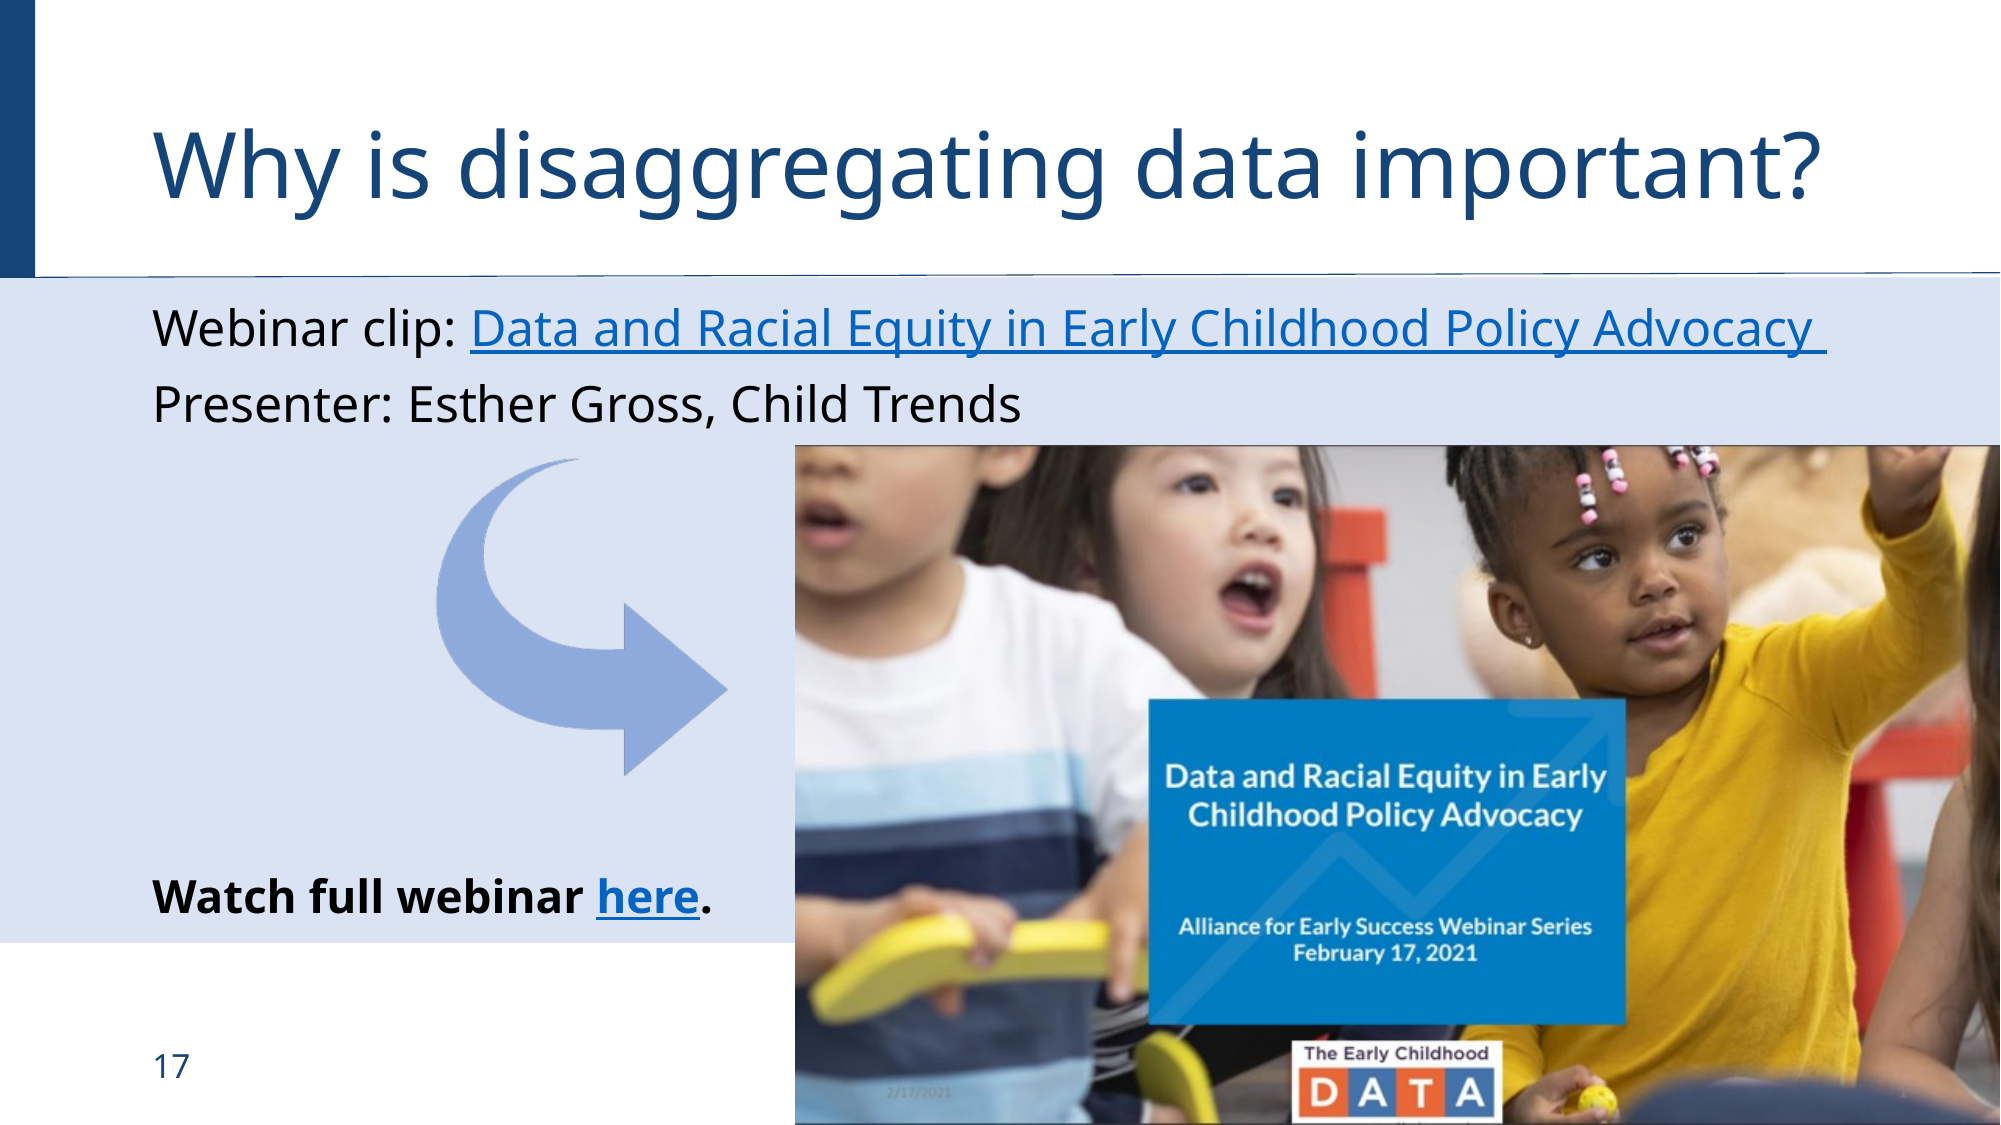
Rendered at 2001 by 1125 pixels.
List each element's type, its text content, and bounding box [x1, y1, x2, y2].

title Why is disaggregating data important? [137, 59, 1863, 278]
picture [384, 410, 2000, 1125]
text_box Watch full webinar here. [137, 861, 748, 943]
list Webinar clip: Data and Racial Equity in Early Childhood Policy Advocacy Presenter: Esther Gross, Child Trends [137, 289, 1972, 446]
